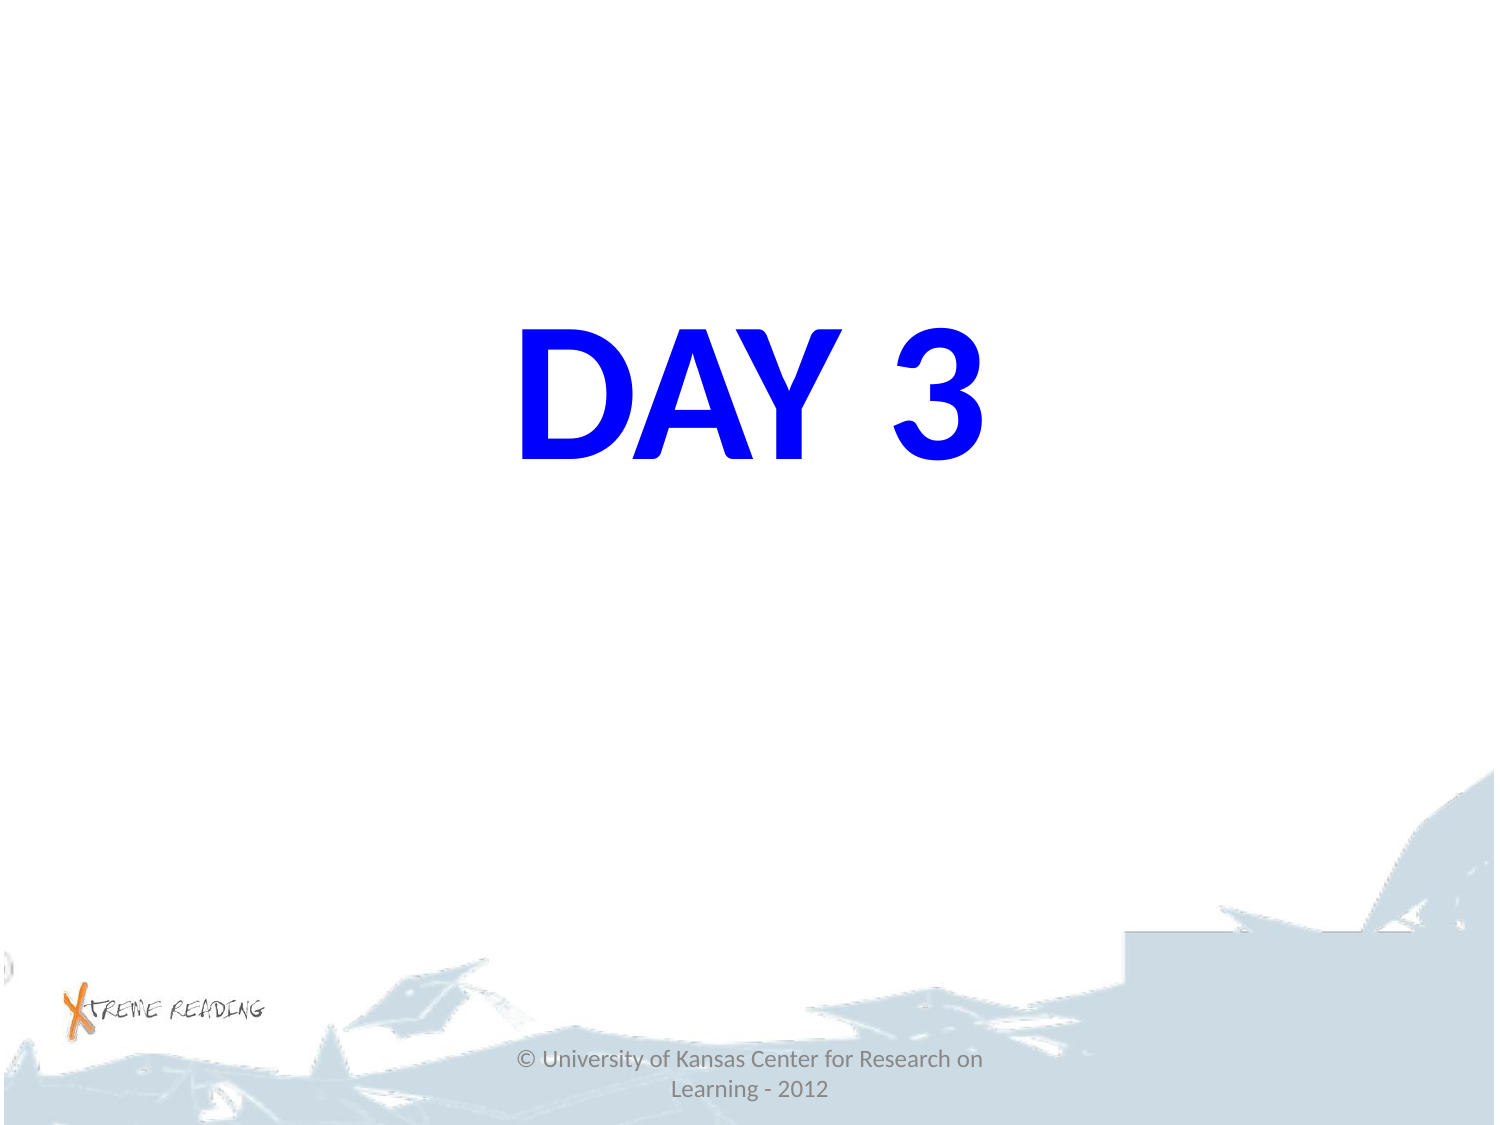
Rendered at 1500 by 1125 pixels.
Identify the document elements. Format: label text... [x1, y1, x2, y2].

footer © University of Kansas Center for Research on Learning - 2012 [496, 1042, 1004, 1103]
title DAY 3 [112, 184, 1388, 576]
picture [4, 0, 1494, 1125]
